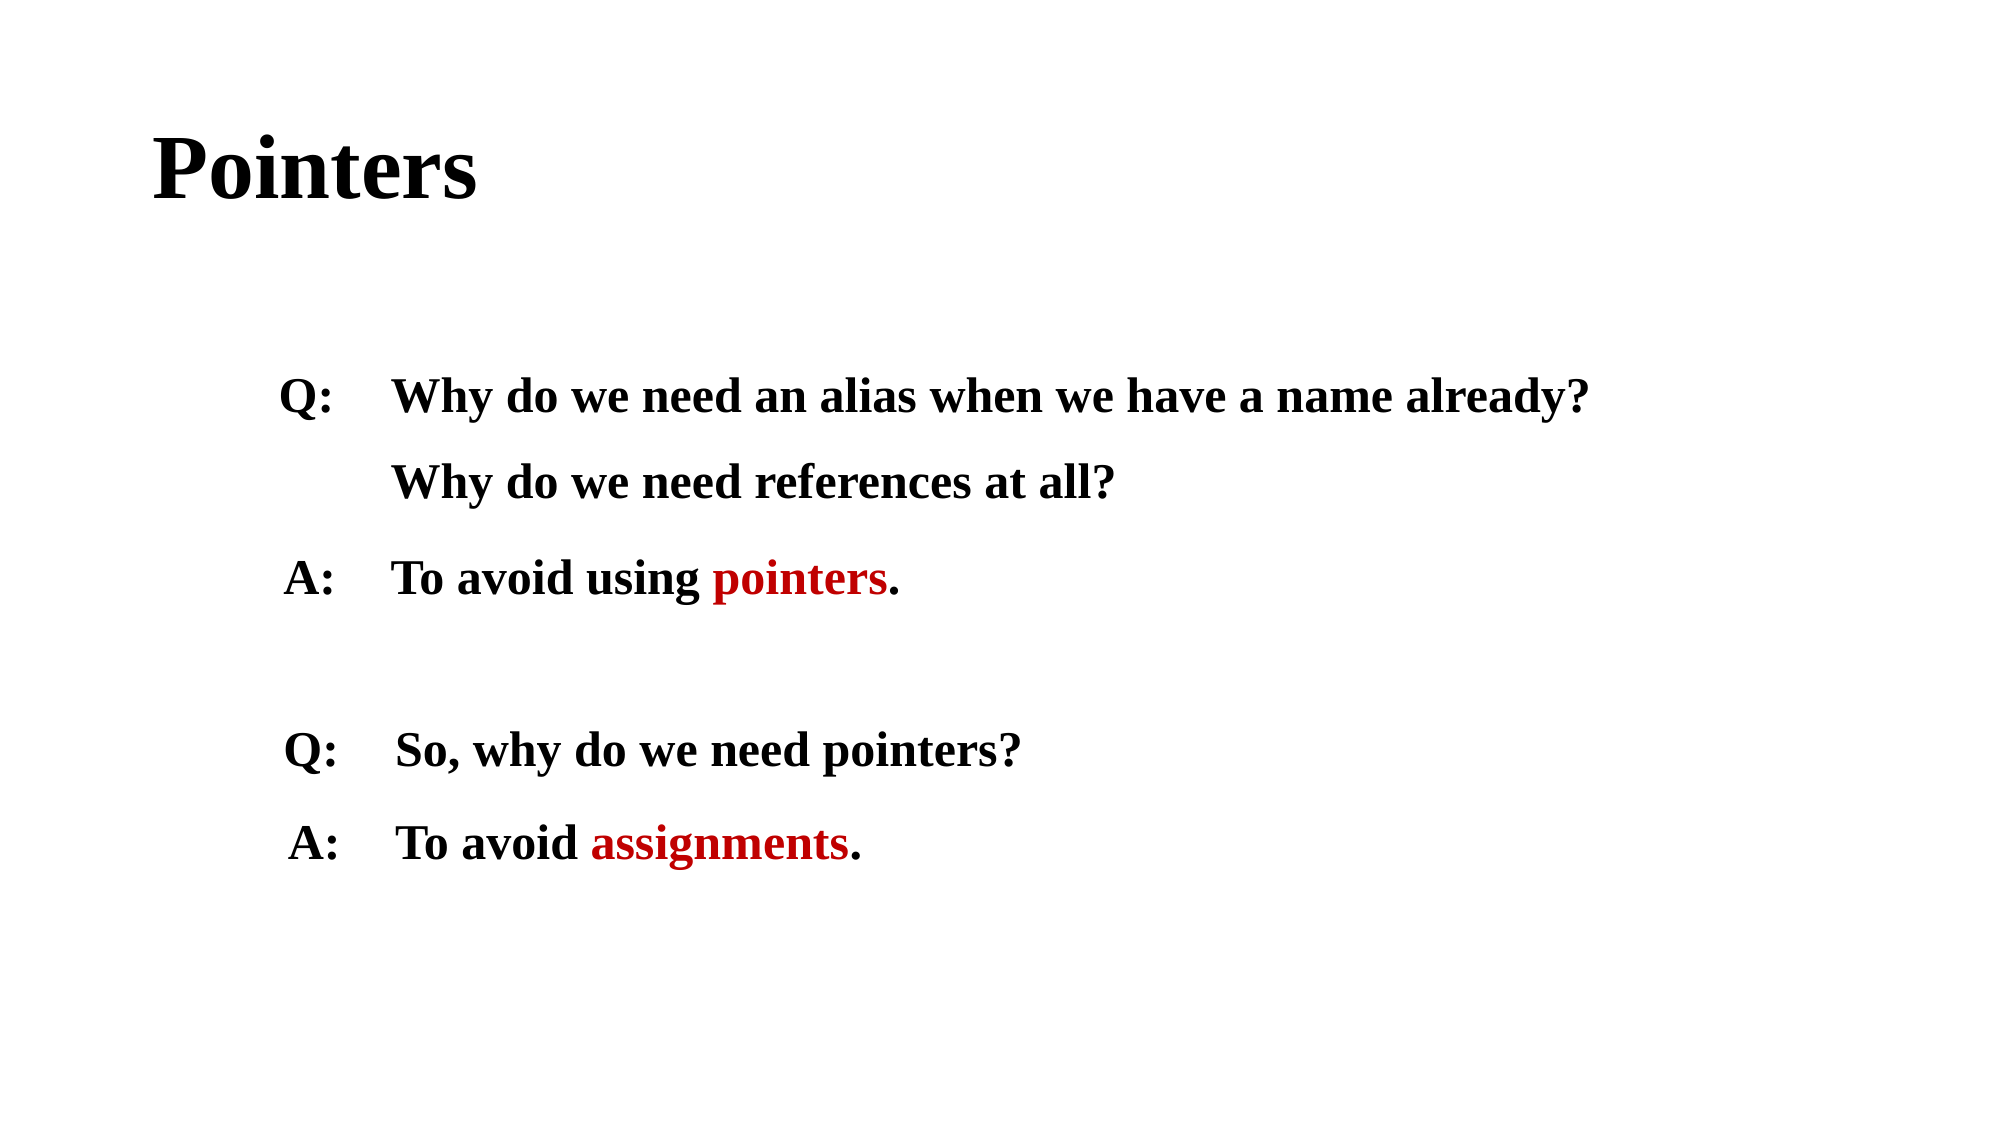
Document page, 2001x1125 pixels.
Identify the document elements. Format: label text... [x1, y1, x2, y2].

text_box To avoid assignments. [380, 772, 1529, 878]
text_box A: [268, 507, 360, 612]
text_box Q: [268, 679, 360, 784]
text_box So, why do we need pointers? [380, 679, 1634, 784]
text_box A: [273, 772, 364, 878]
title Pointers [137, 59, 1863, 278]
text_box To avoid using pointers. [375, 507, 1524, 612]
text_box Why do we need references at all? [375, 411, 1524, 507]
text_box Q: [263, 325, 355, 430]
text_box Why do we need an alias when we have a name already? [375, 325, 1672, 430]
